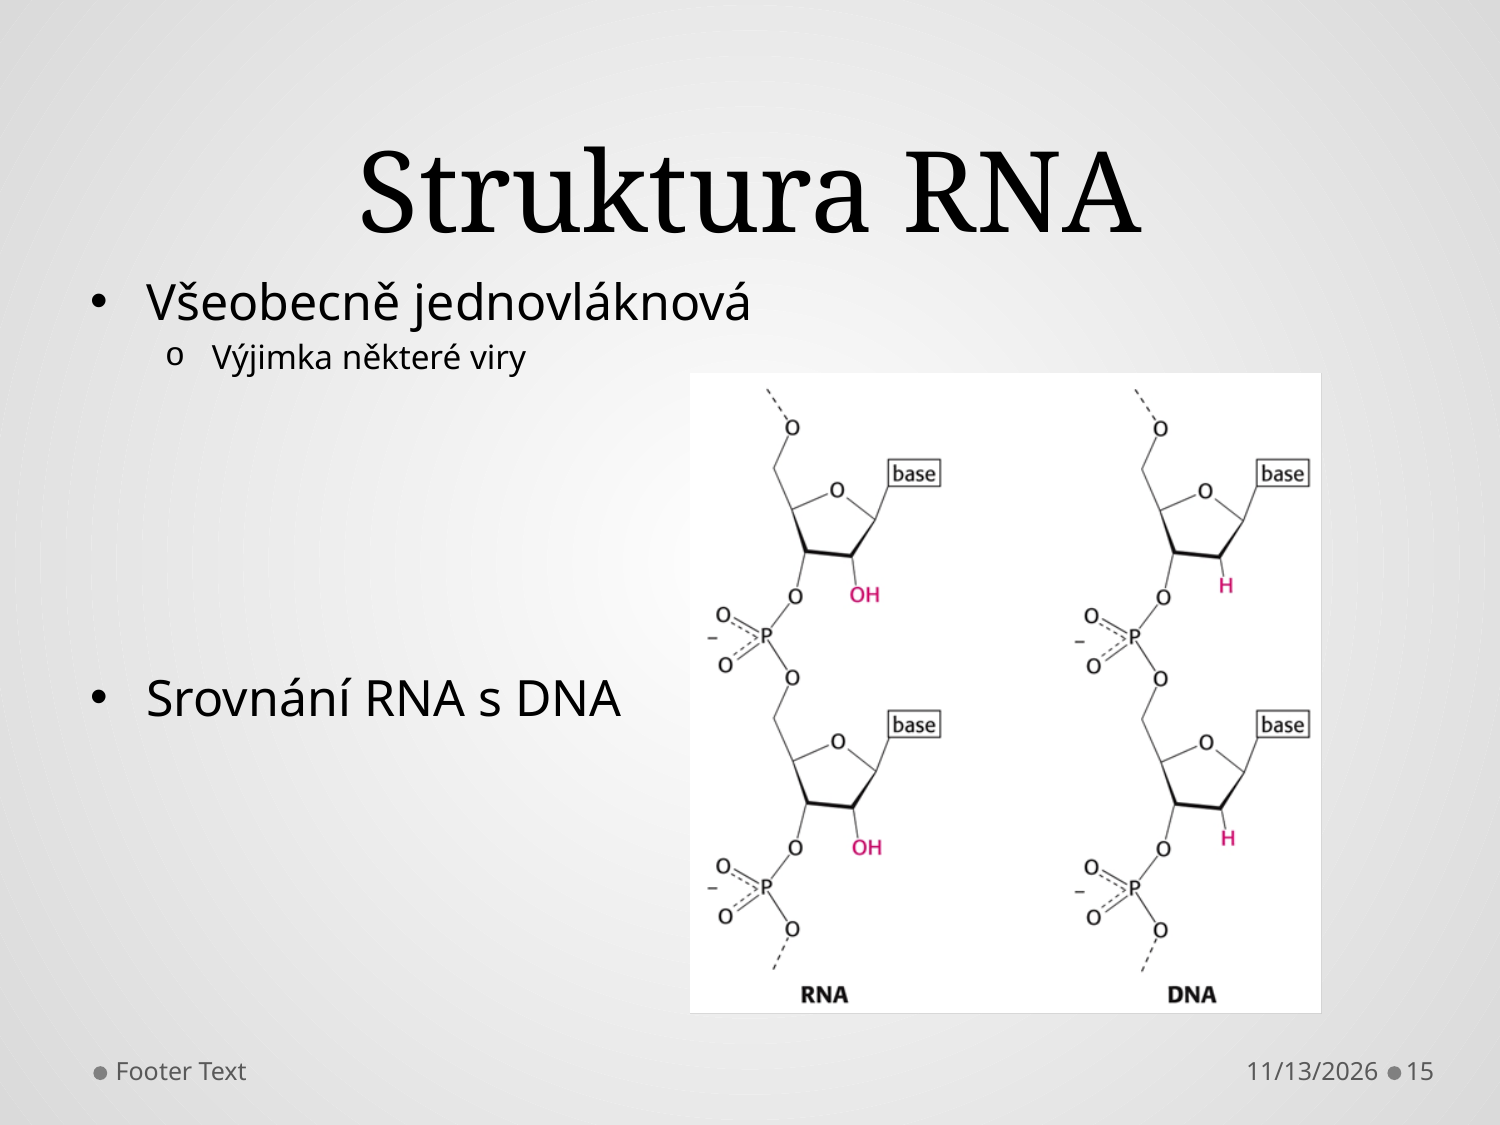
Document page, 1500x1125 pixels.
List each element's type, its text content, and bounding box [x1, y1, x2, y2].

picture [690, 373, 1323, 1015]
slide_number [1043, 1042, 1386, 1103]
title Struktura RNA [75, 0, 1425, 262]
list Všeobecně jednovláknová Výjimka některé viry Srovnání RNA s DNA [75, 262, 1425, 1005]
footer Footer Text [108, 1042, 576, 1103]
slide_number 15 [1401, 1042, 1494, 1103]
